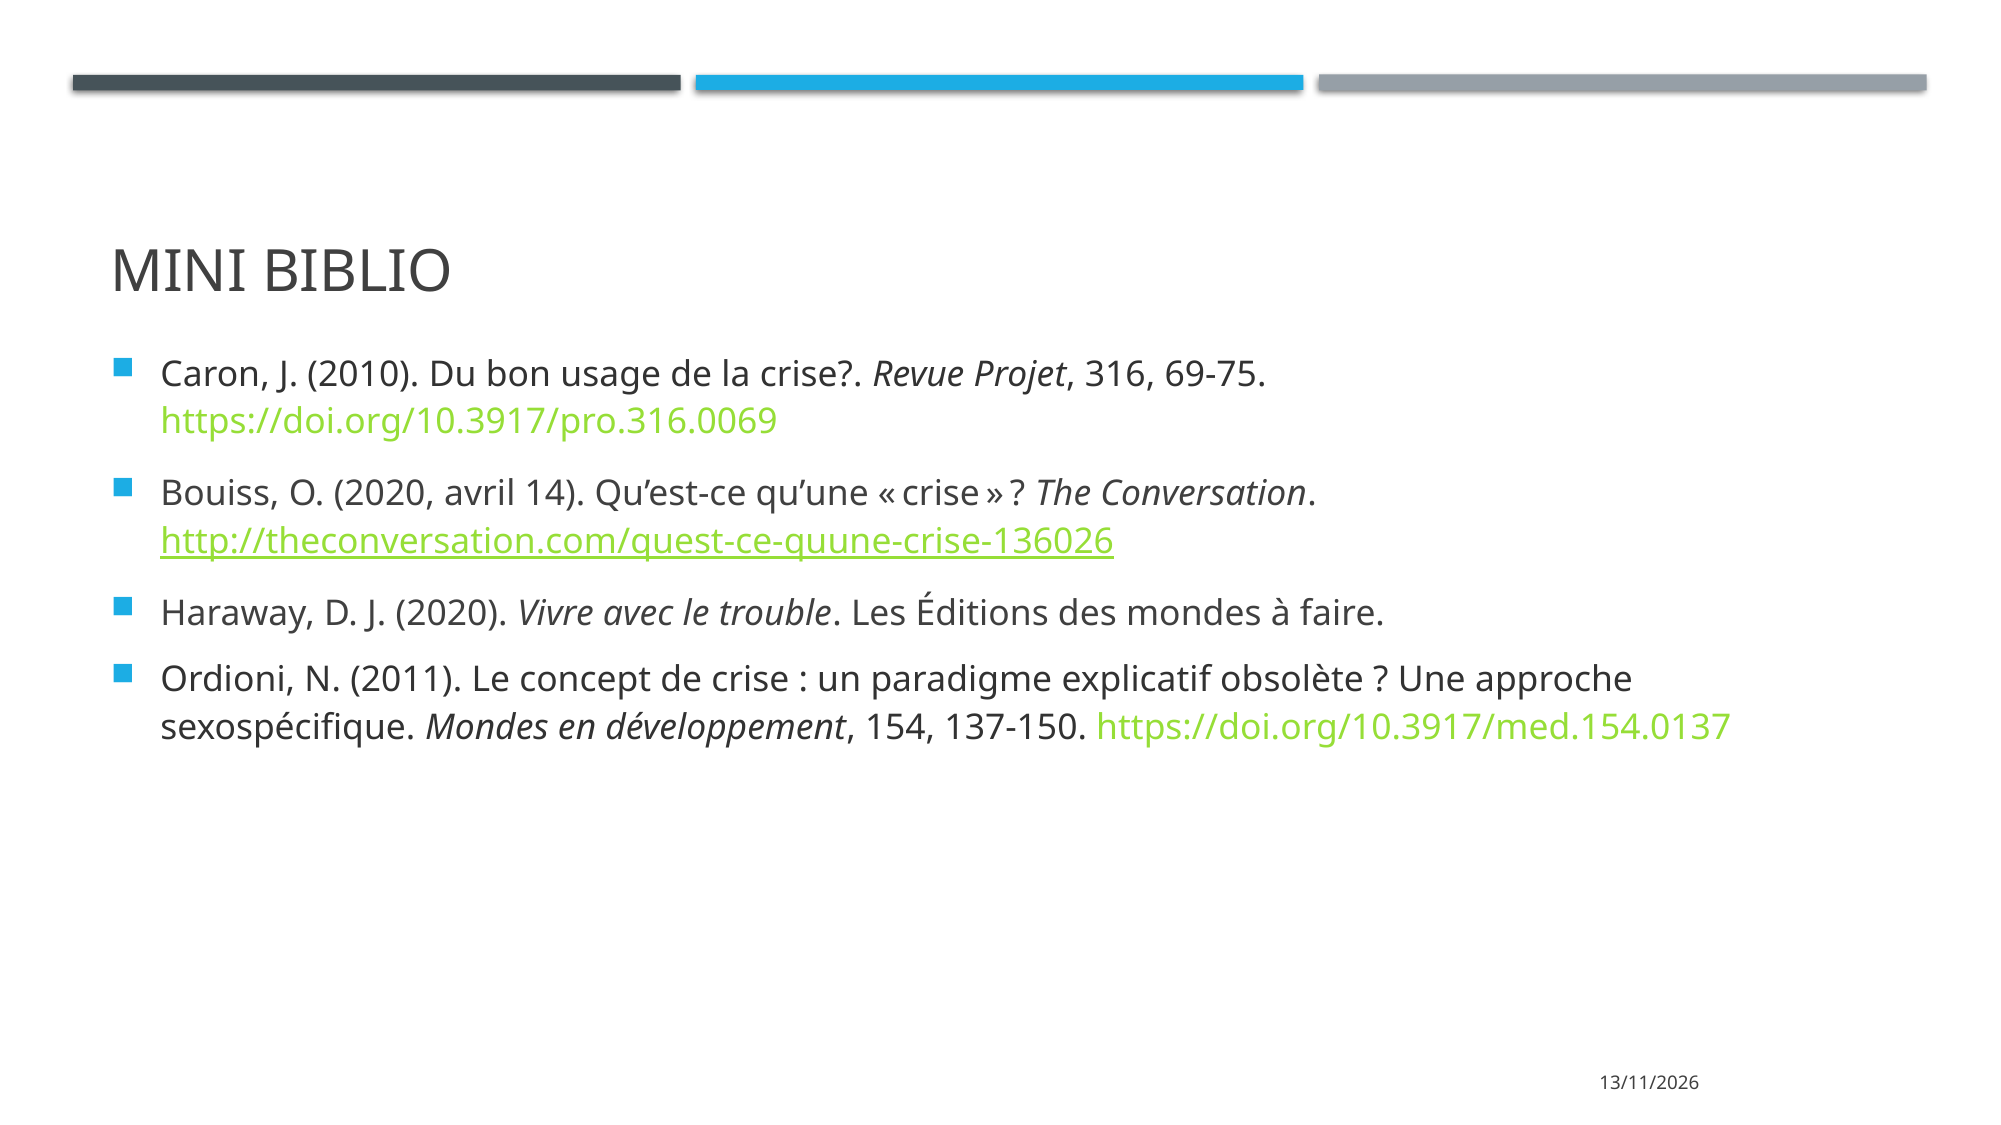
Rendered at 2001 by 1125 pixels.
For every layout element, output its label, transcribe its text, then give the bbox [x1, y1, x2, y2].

list Caron, J. (2010). Du bon usage de la crise?. Revue Projet, 316, 69-75. https://doi.org/10.3917/pro.316.0069 Bouiss, O. (2020, avril 14). Qu’est-ce qu’une « crise » ? The Conversation. http://theconversation.com/quest-ce-quune-crise-136026 Haraway, D. J. (2020). Vivre avec le trouble. Les Éditions des mondes à faire. Ordioni, N. (2011). Le concept de crise : un paradigme explicatif obsolète ? Une approche sexospécifique. Mondes en développement, 154, 137-150. https://doi.org/10.3917/med.154.0137 [95, 383, 1905, 981]
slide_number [1247, 1053, 1715, 1114]
title Mini biblio [95, 115, 1905, 311]
